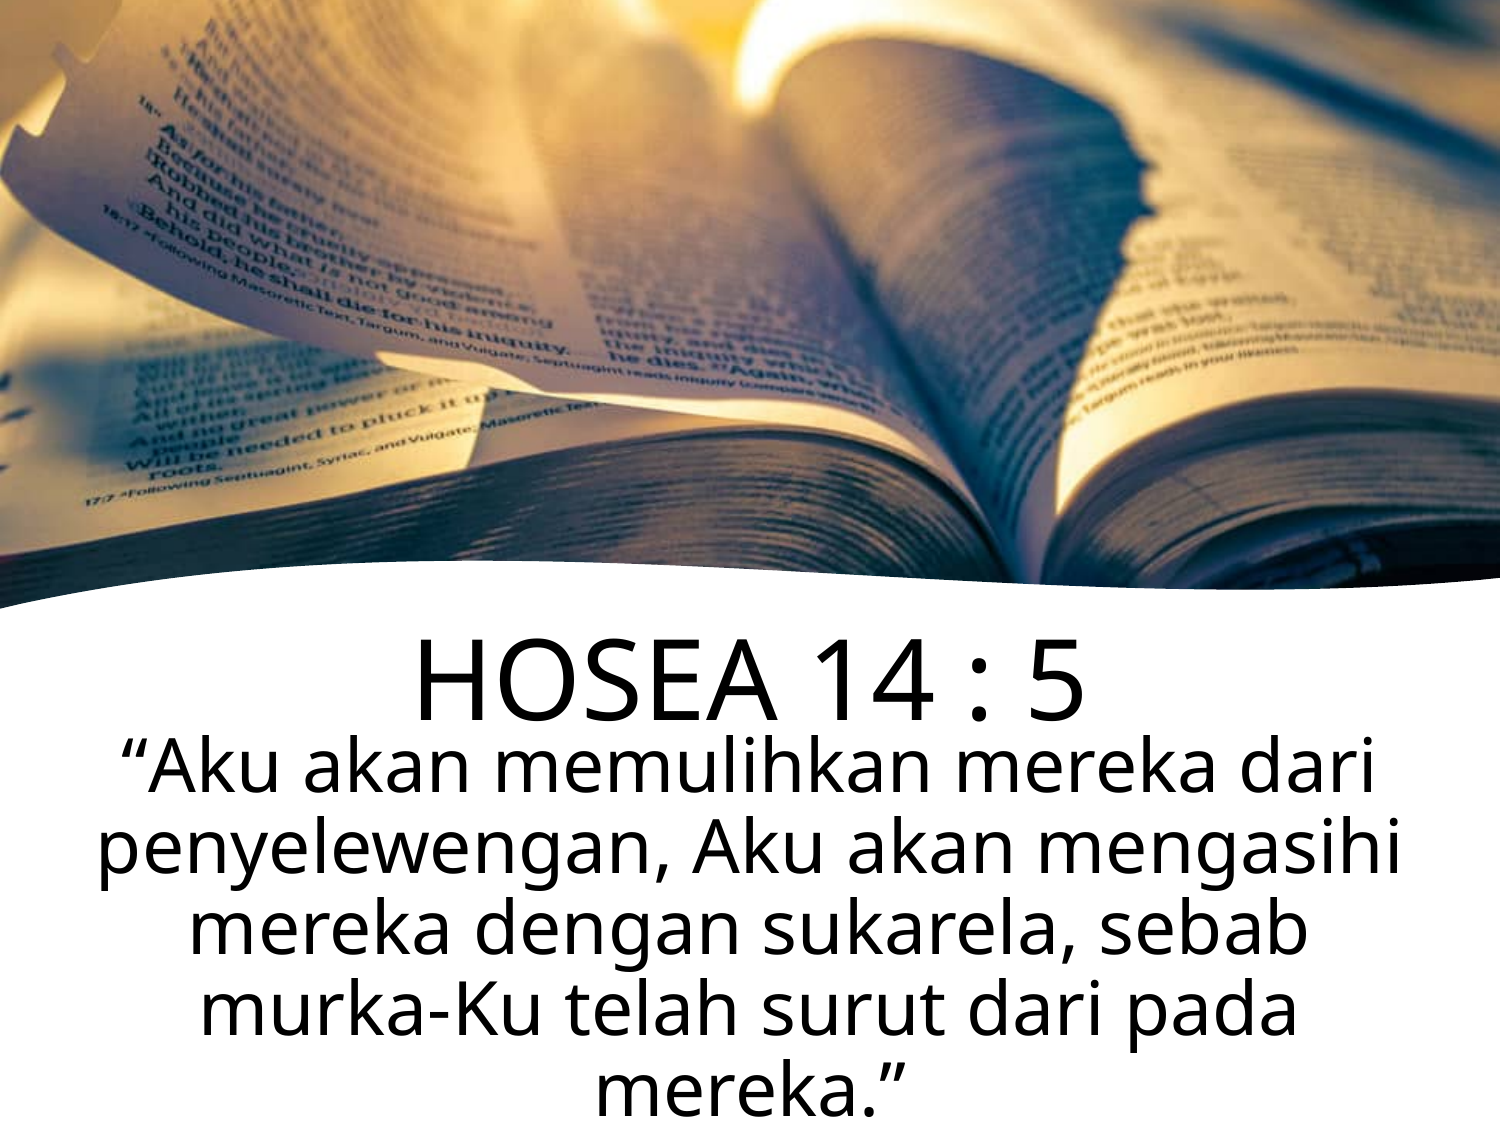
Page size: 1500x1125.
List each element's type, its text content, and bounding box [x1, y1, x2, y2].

title HOSEA 14 : 5 [59, 615, 1441, 753]
list “Aku akan memulihkan mereka dari penyelewengan, Aku akan mengasihi mereka dengan sukarela, sebab murka-Ku telah surut dari pada mereka.” [59, 772, 1441, 1088]
picture [0, 0, 1500, 610]
